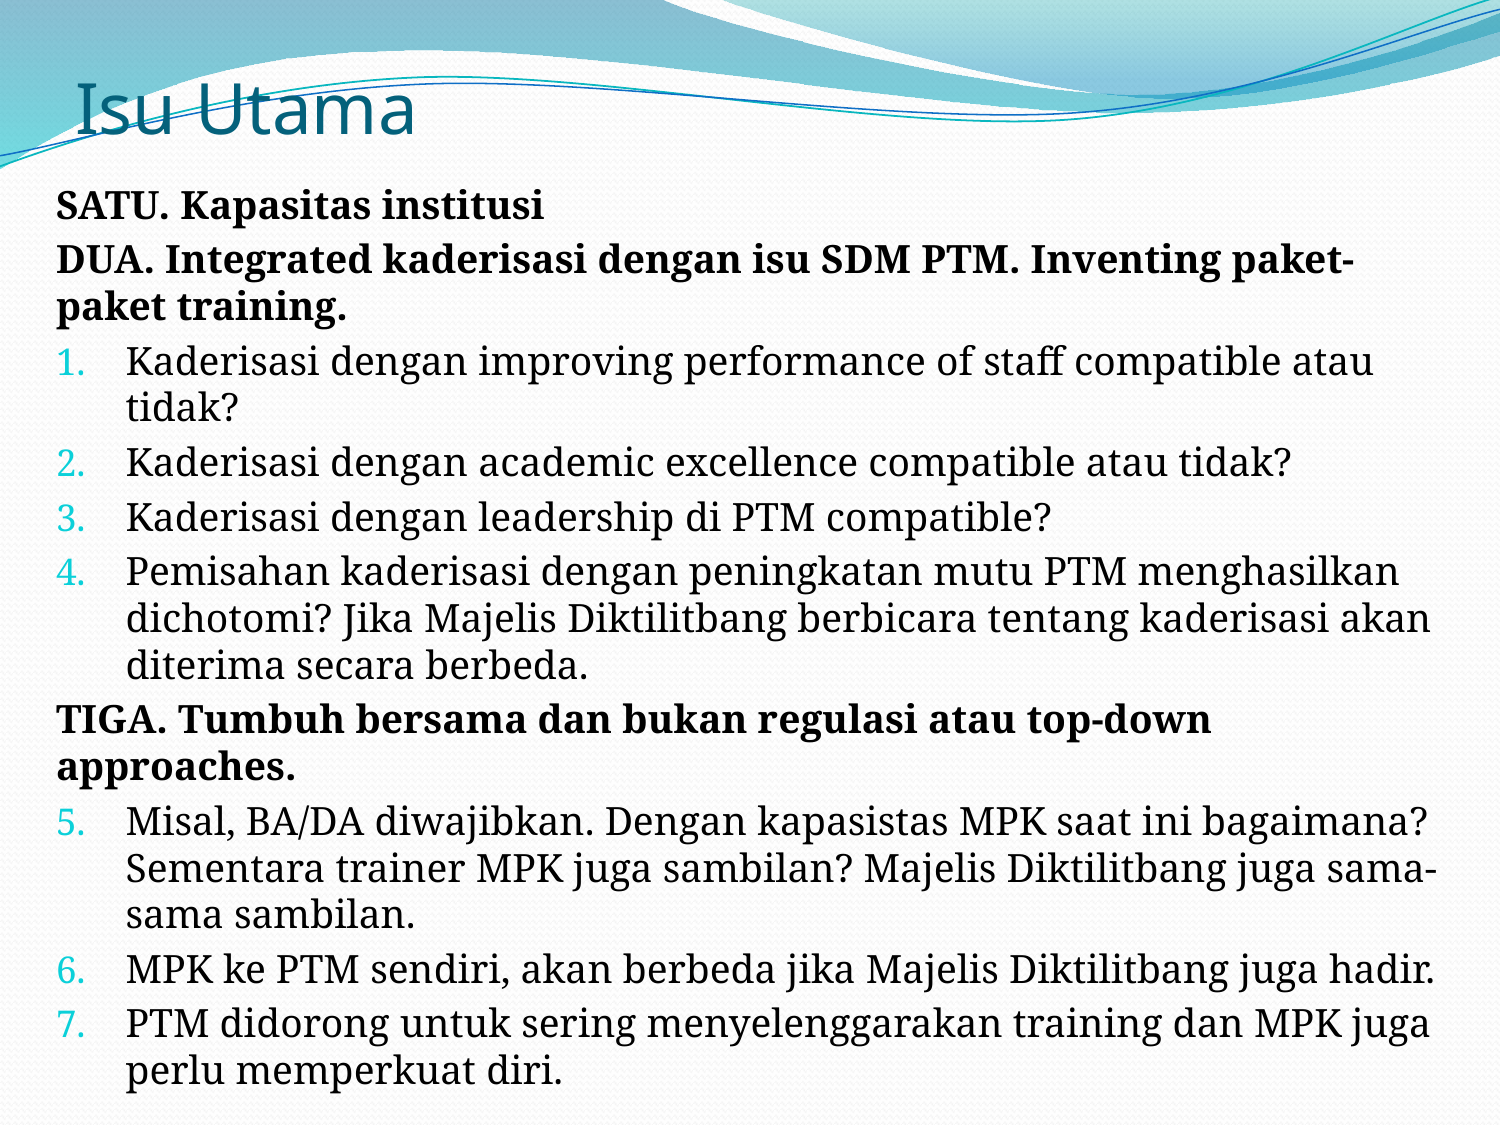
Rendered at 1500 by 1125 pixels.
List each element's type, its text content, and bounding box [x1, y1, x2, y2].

title Isu Utama [75, 55, 1425, 149]
list SATU. Kapasitas institusi DUA. Integrated kaderisasi dengan isu SDM PTM. Inventing paket-paket training. Kaderisasi dengan improving performance of staff compatible atau tidak? Kaderisasi dengan academic excellence compatible atau tidak? Kaderisasi dengan leadership di PTM compatible? Pemisahan kaderisasi dengan peningkatan mutu PTM menghasilkan dichotomi? Jika Majelis Diktilitbang berbicara tentang kaderisasi akan diterima secara berbeda. TIGA. Tumbuh bersama dan bukan regulasi atau top-down approaches. Misal, BA/DA diwajibkan. Dengan kapasistas MPK saat ini bagaimana? Sementara trainer MPK juga sambilan? Majelis Diktilitbang juga sama-sama sambilan. MPK ke PTM sendiri, akan berbeda jika Majelis Diktilitbang juga hadir. PTM didorong untuk sering menyelenggarakan training dan MPK juga perlu memperkuat diri. [41, 172, 1459, 1106]
